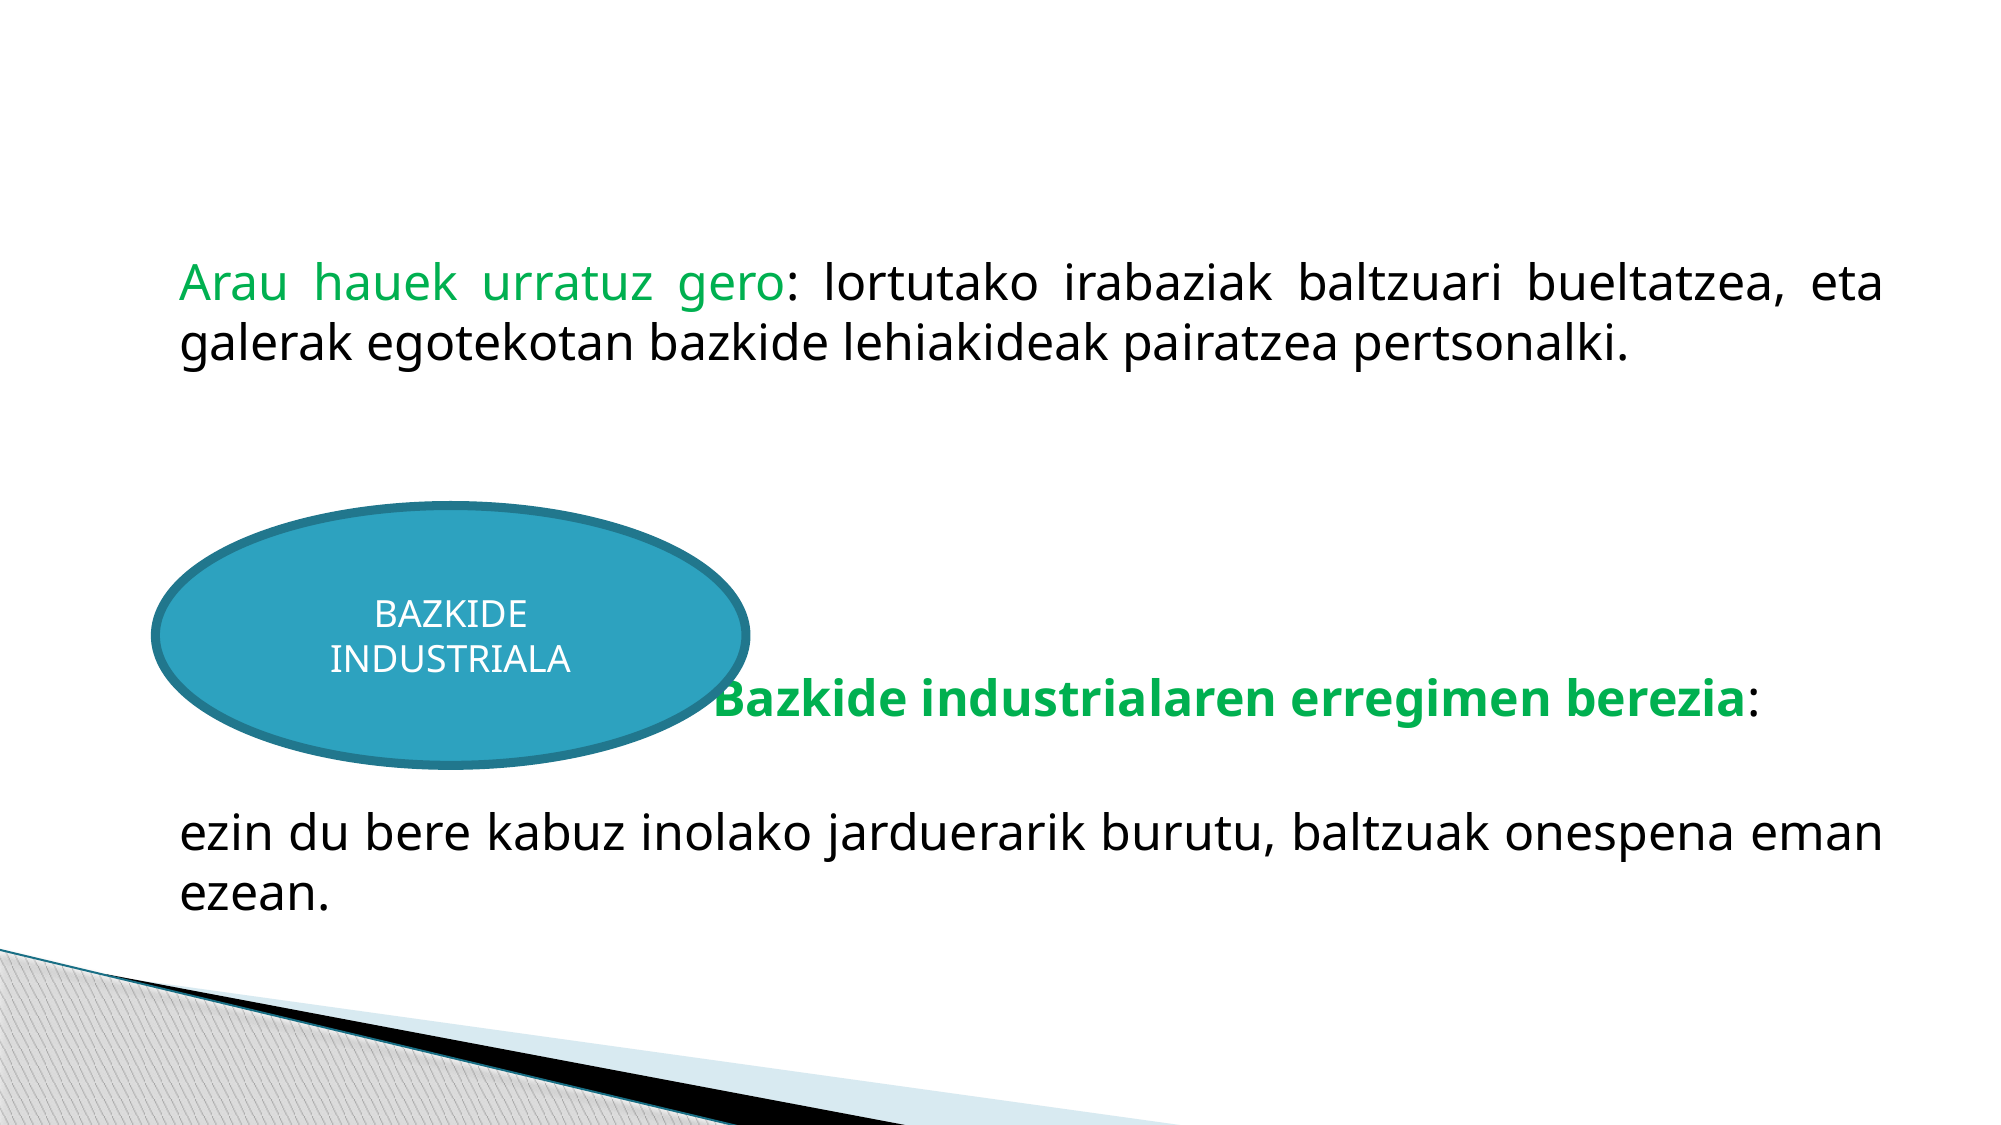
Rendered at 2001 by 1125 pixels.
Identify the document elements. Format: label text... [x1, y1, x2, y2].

text_box BAZKIDE INDUSTRIALA [150, 500, 751, 770]
list Arau hauek urratuz gero: lortutako irabaziak baltzuari bueltatzea, eta galerak egotekotan bazkide lehiakideak pairatzea pertsonalki. Bazkide industrialaren erregimen berezia: ezin du bere kabuz inolako jarduerarik burutu, baltzuak onespena eman ezean. [99, 243, 1900, 986]
